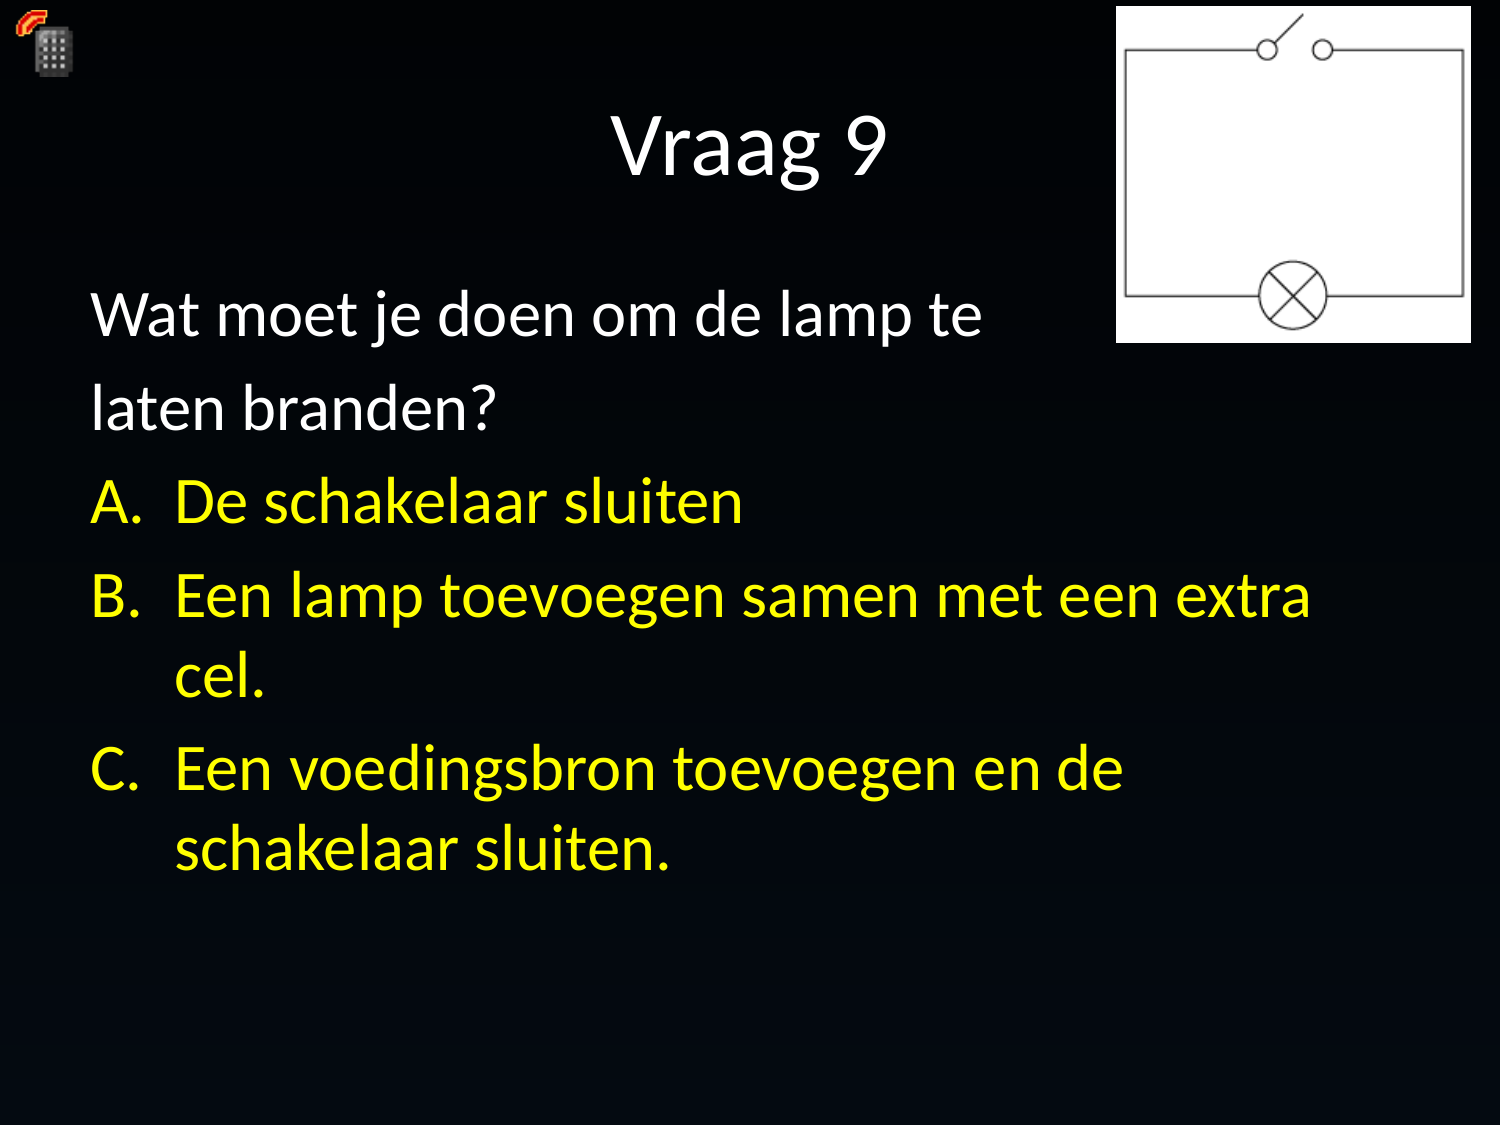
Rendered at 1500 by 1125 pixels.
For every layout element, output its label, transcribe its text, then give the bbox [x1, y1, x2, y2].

title Vraag 9 [75, 45, 1110, 233]
list Wat moet je doen om de lamp te laten branden? De schakelaar sluiten Een lamp toevoegen samen met een extra cel. Een voedingsbron toevoegen en de schakelaar sluiten. [75, 262, 1425, 1005]
picture [1115, 6, 1472, 343]
picture [10, 10, 78, 78]
